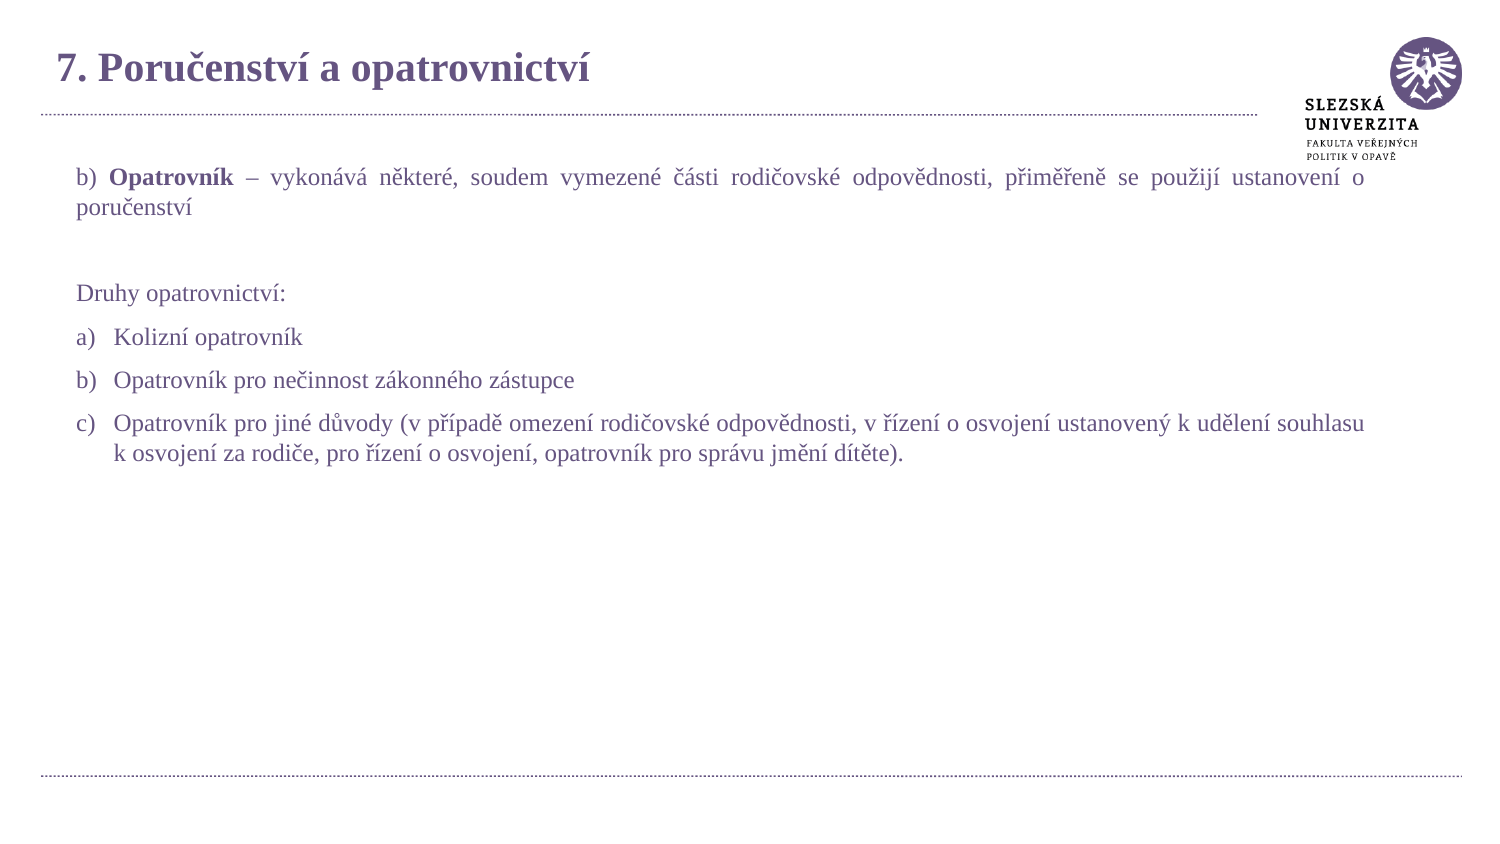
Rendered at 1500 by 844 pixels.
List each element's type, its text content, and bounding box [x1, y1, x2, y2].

text_box b) Opatrovník – vykonává některé, soudem vymezené části rodičovské odpovědnosti, přiměřeně se použijí ustanovení o poručenství Druhy opatrovnictví: Kolizní opatrovník Opatrovník pro nečinnost zákonného zástupce Opatrovník pro jiné důvody (v případě omezení rodičovské odpovědnosti, v řízení o osvojení ustanovený k udělení souhlasu k osvojení za rodiče, pro řízení o osvojení, opatrovník pro správu jmění dítěte). [61, 152, 1382, 774]
picture [1305, 37, 1462, 160]
title 7. Poručenství a opatrovnictví [41, 32, 1220, 116]
